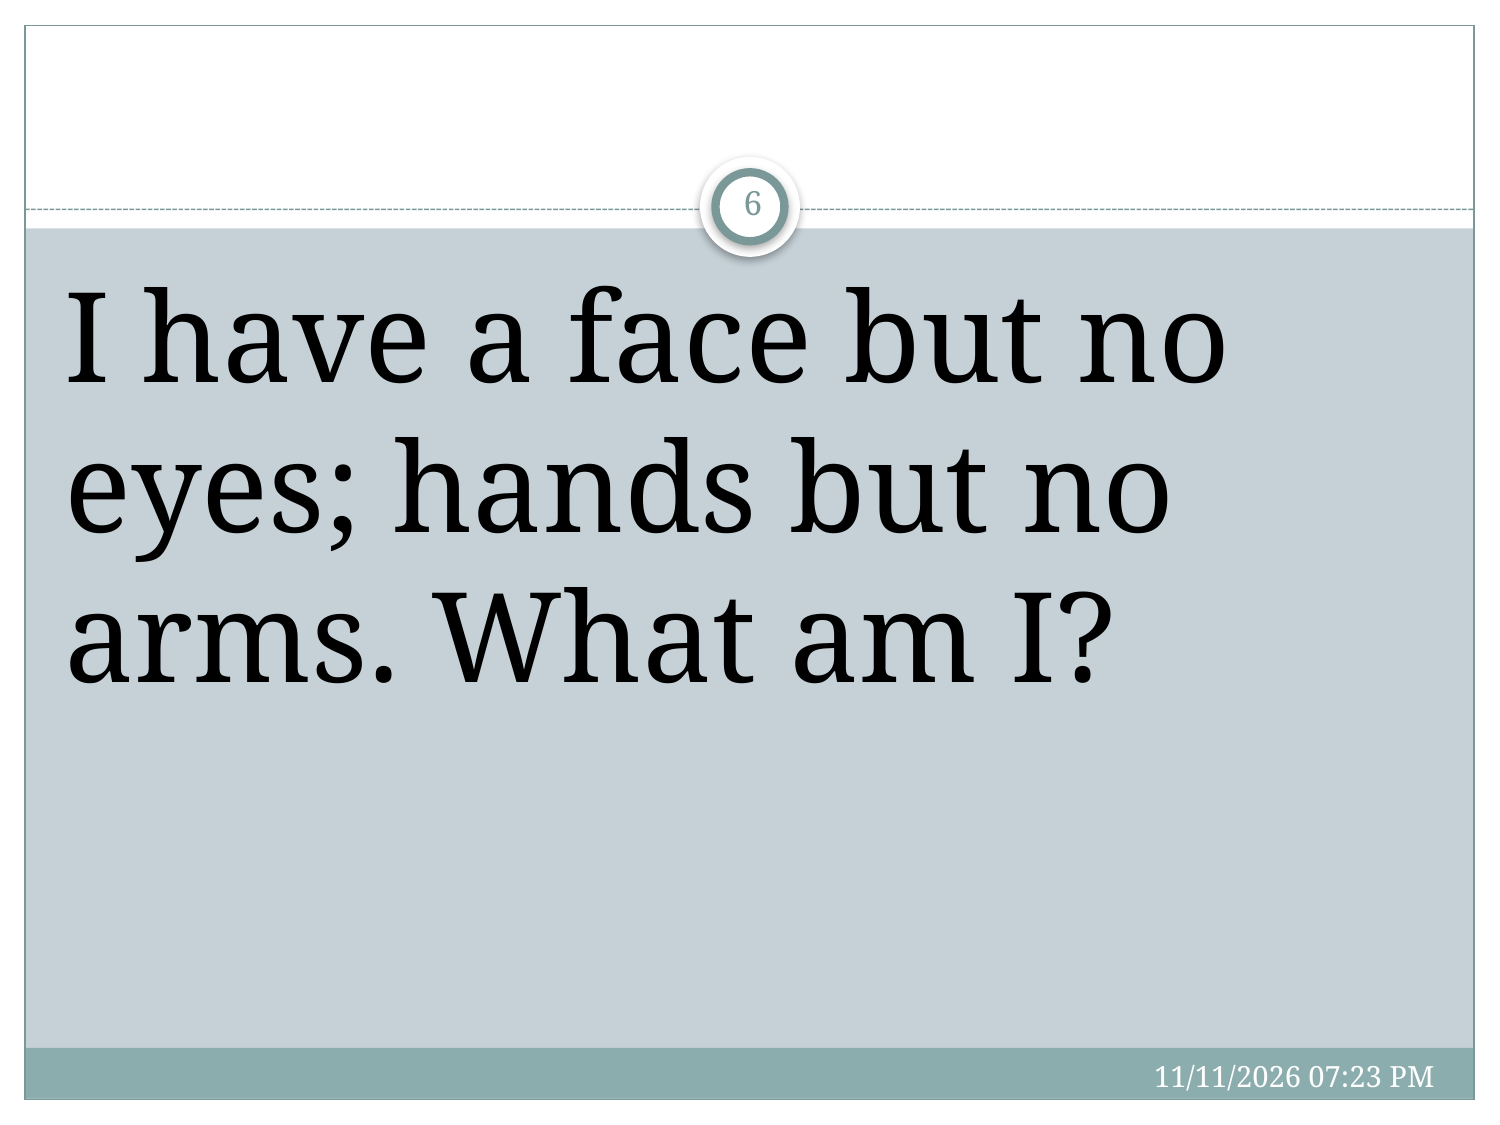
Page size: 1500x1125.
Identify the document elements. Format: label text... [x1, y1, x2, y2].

slide_number 6 [715, 168, 791, 241]
list I have a face but no eyes; hands but no arms. What am I? [49, 250, 1445, 1001]
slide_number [950, 1050, 1450, 1111]
